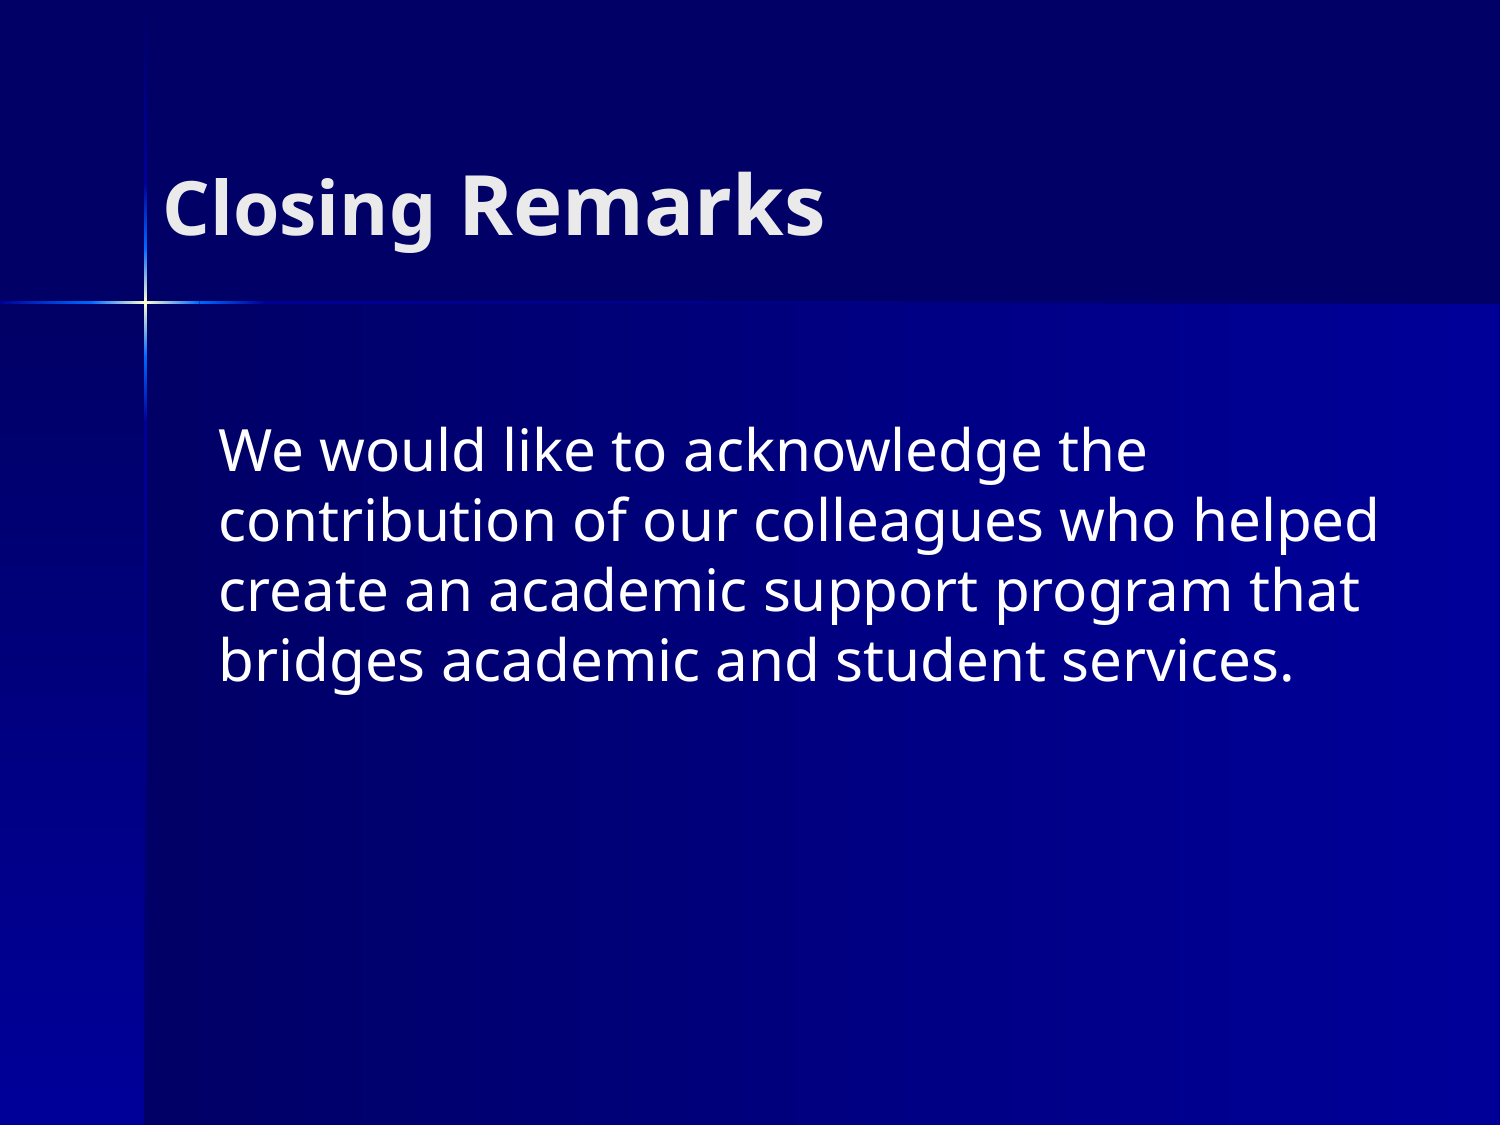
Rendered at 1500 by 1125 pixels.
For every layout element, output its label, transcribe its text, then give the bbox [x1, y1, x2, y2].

list We would like to acknowledge the contribution of our colleagues who helped create an academic support program that bridges academic and student services. [147, 314, 1420, 990]
title Closing Remarks [147, 77, 1500, 327]
